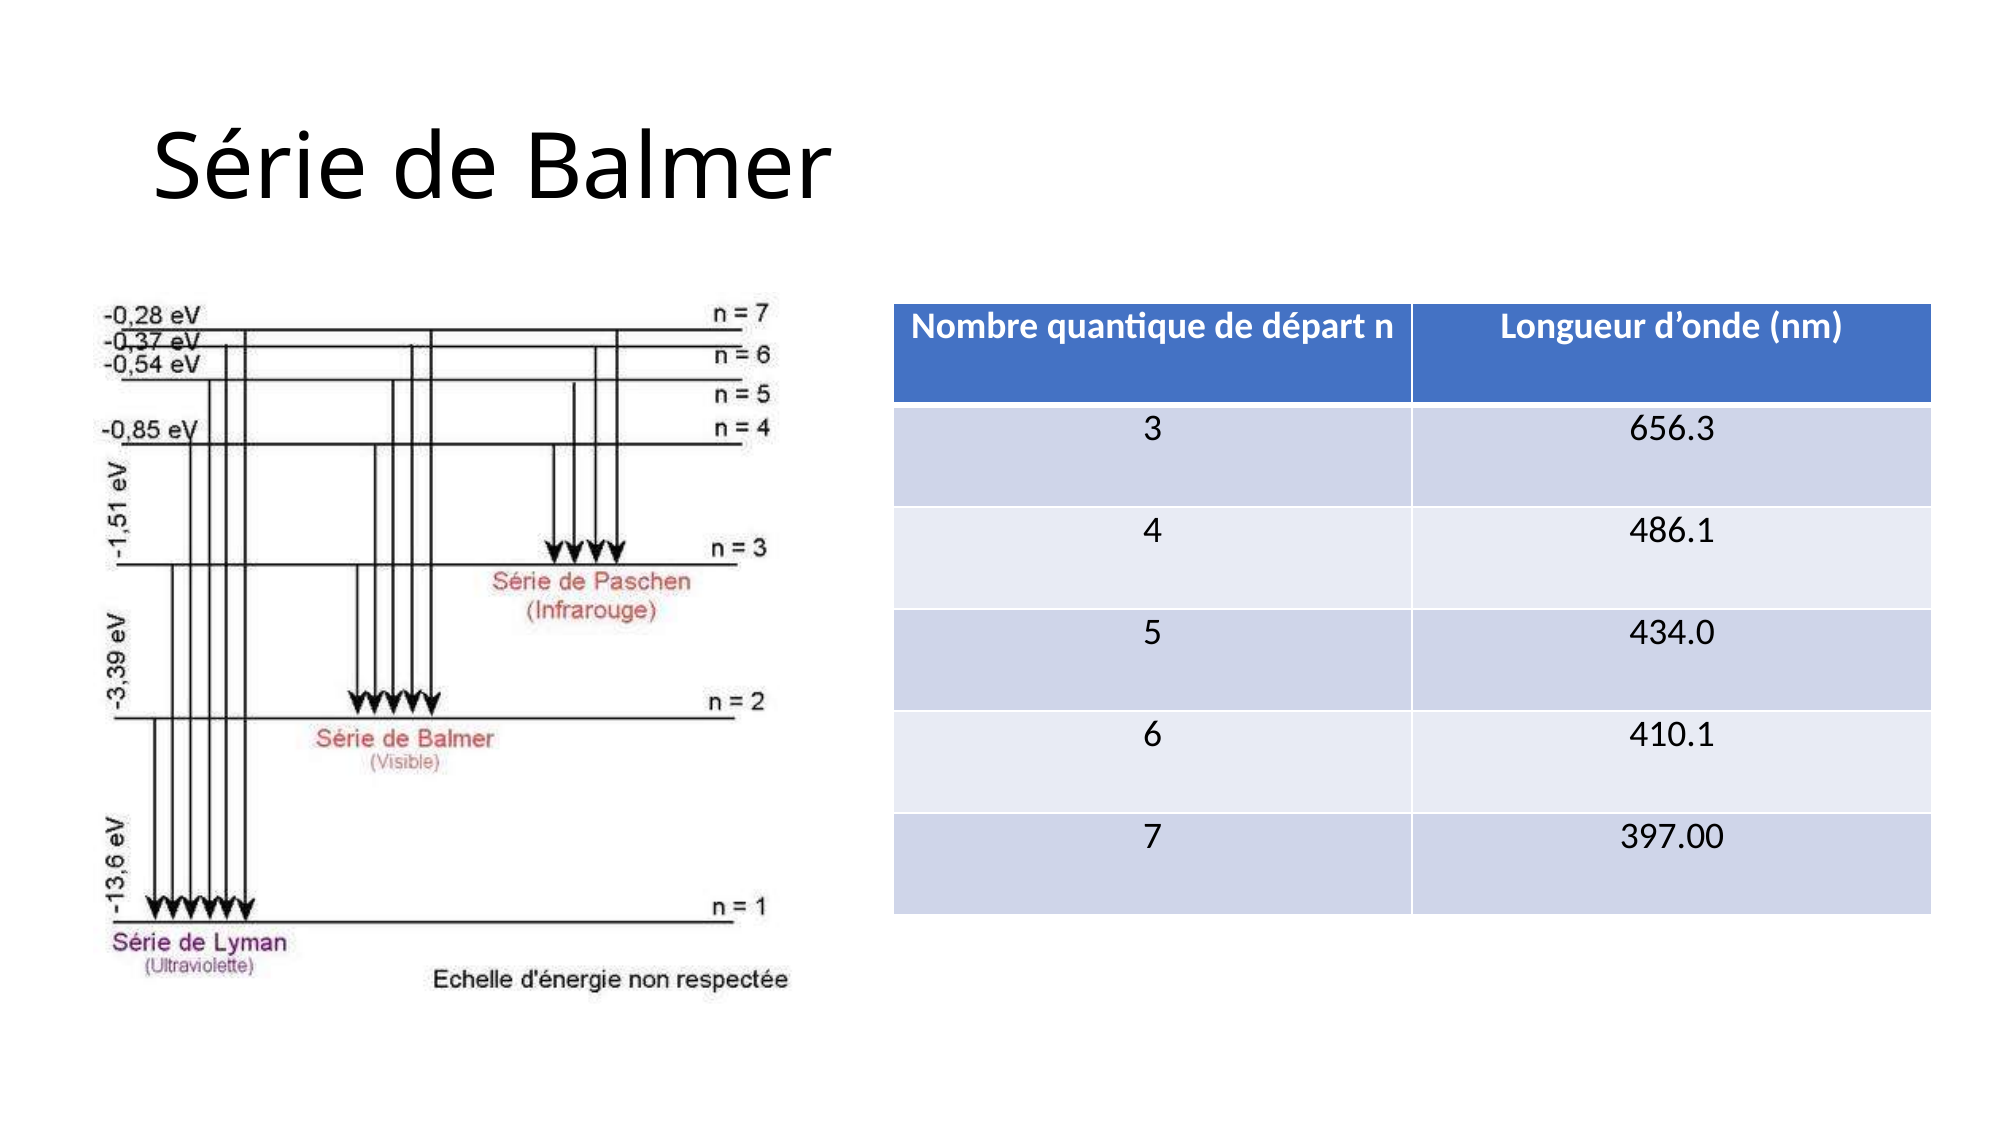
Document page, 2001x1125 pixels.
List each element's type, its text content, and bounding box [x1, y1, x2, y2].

title Série de Balmer [137, 59, 1863, 278]
table_cell 434.0 [1413, 610, 1931, 710]
table_cell 410.1 [1413, 712, 1931, 812]
table_header Nombre quantique de départ n [894, 304, 1411, 402]
table_cell 6 [894, 712, 1411, 812]
table_cell 656.3 [1413, 408, 1931, 506]
table_cell 3 [894, 408, 1411, 506]
table_cell 4 [894, 508, 1411, 608]
table_cell 397.00 [1413, 814, 1931, 914]
table_header Longueur d’onde (nm) [1413, 304, 1931, 402]
table_cell 486.1 [1413, 508, 1931, 608]
table_cell 7 [894, 814, 1411, 914]
table_cell 5 [894, 610, 1411, 710]
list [93, 292, 808, 1007]
